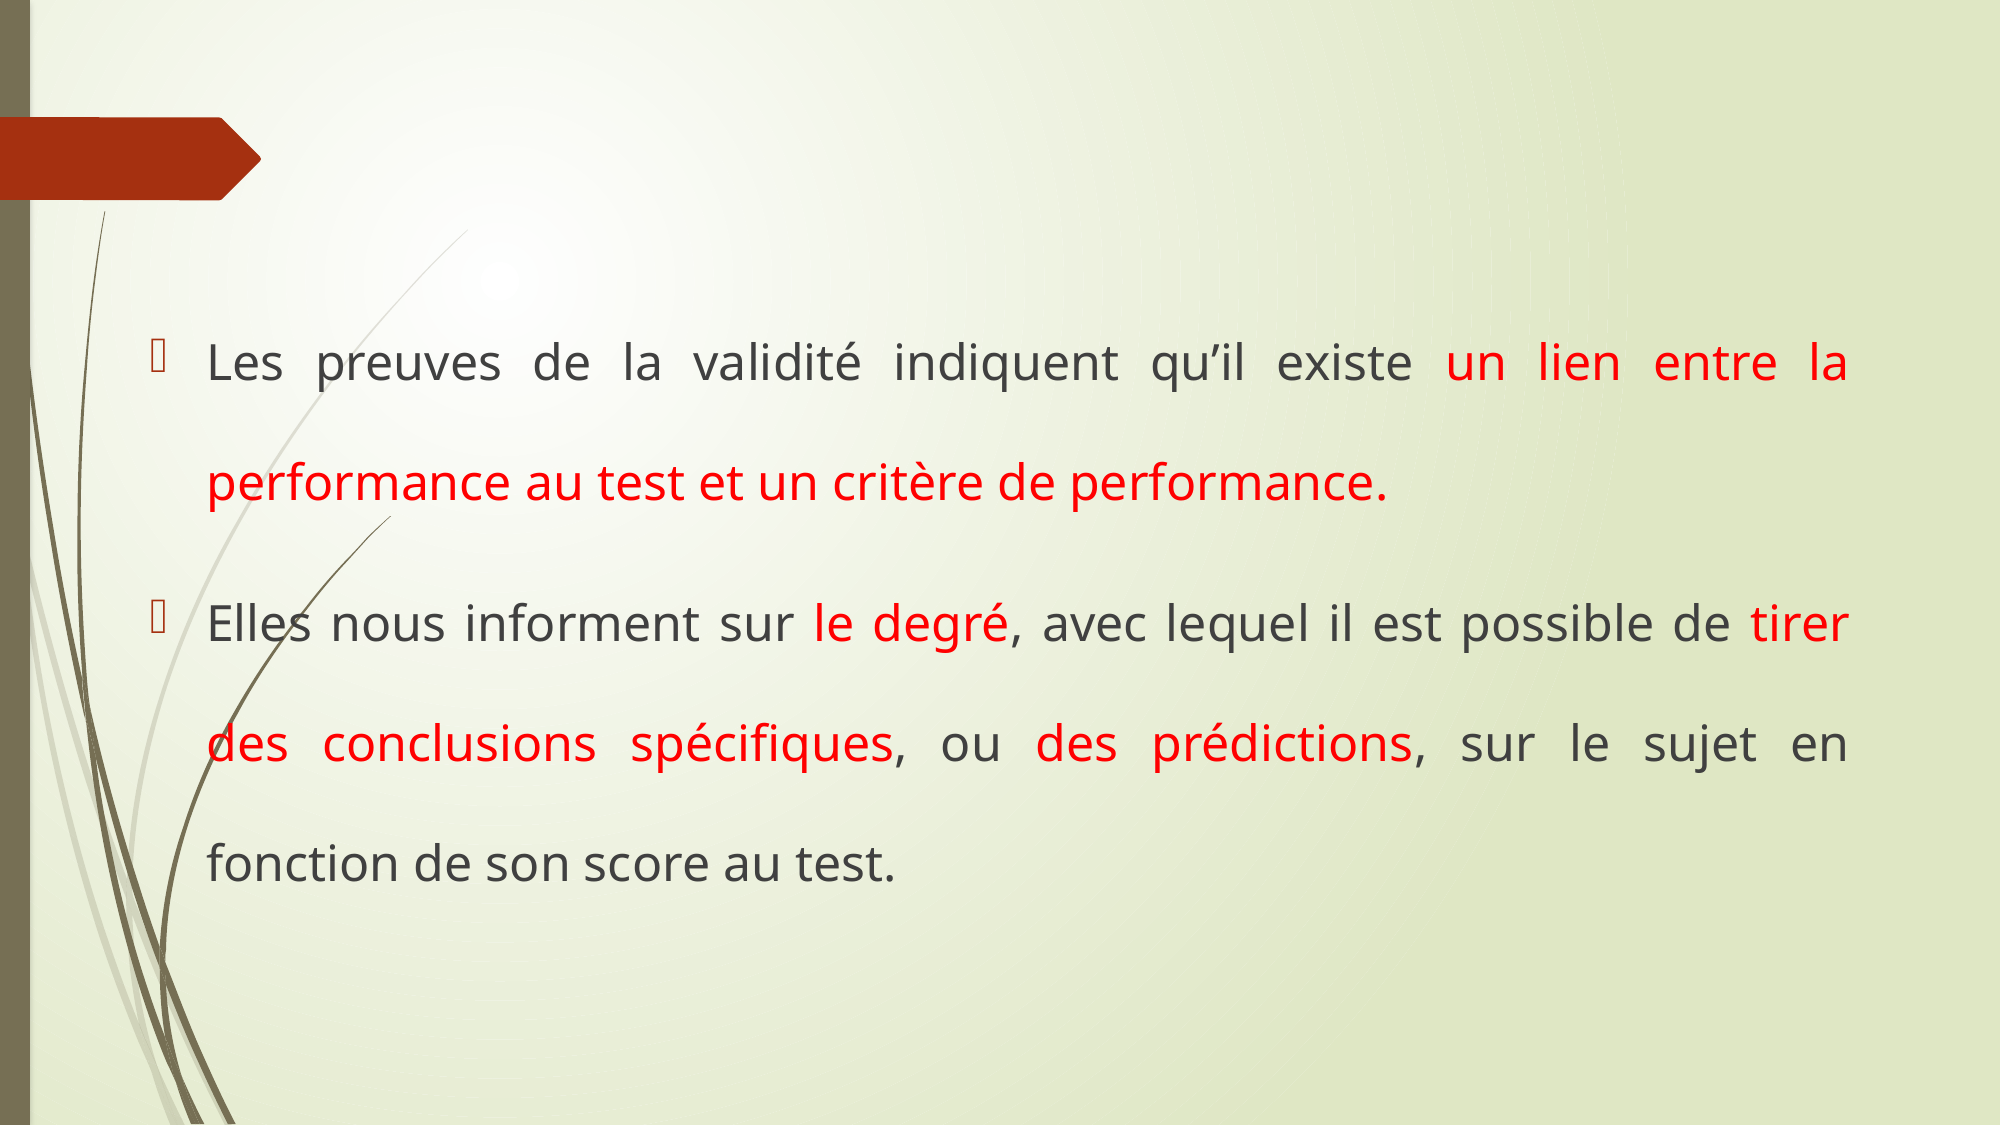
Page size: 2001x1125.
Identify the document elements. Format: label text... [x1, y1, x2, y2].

list Les preuves de la validité indiquent qu’il existe un lien entre la performance au test et un critère de performance. Elles nous informent sur le degré, avec lequel il est possible de tirer des conclusions spécifiques, ou des prédictions, sur le sujet en fonction de son score au test. [134, 263, 1866, 998]
